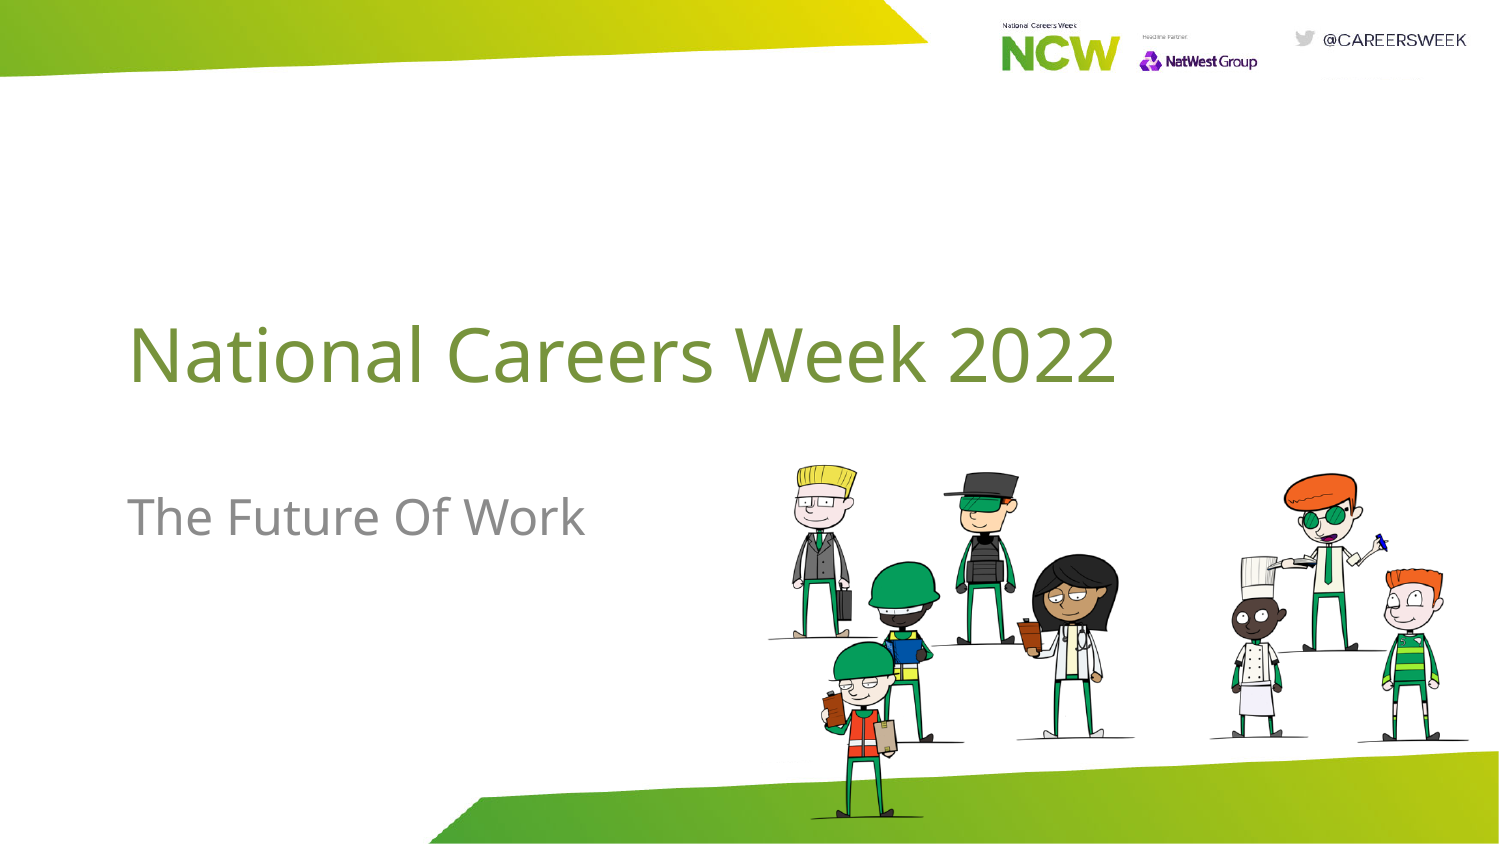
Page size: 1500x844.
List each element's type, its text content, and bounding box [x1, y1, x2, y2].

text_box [678, 433, 1500, 833]
subtitle The Future Of Work [112, 478, 673, 694]
picture [0, 0, 1500, 107]
picture [0, 712, 1499, 844]
title National Careers Week 2022 [112, 262, 1388, 443]
